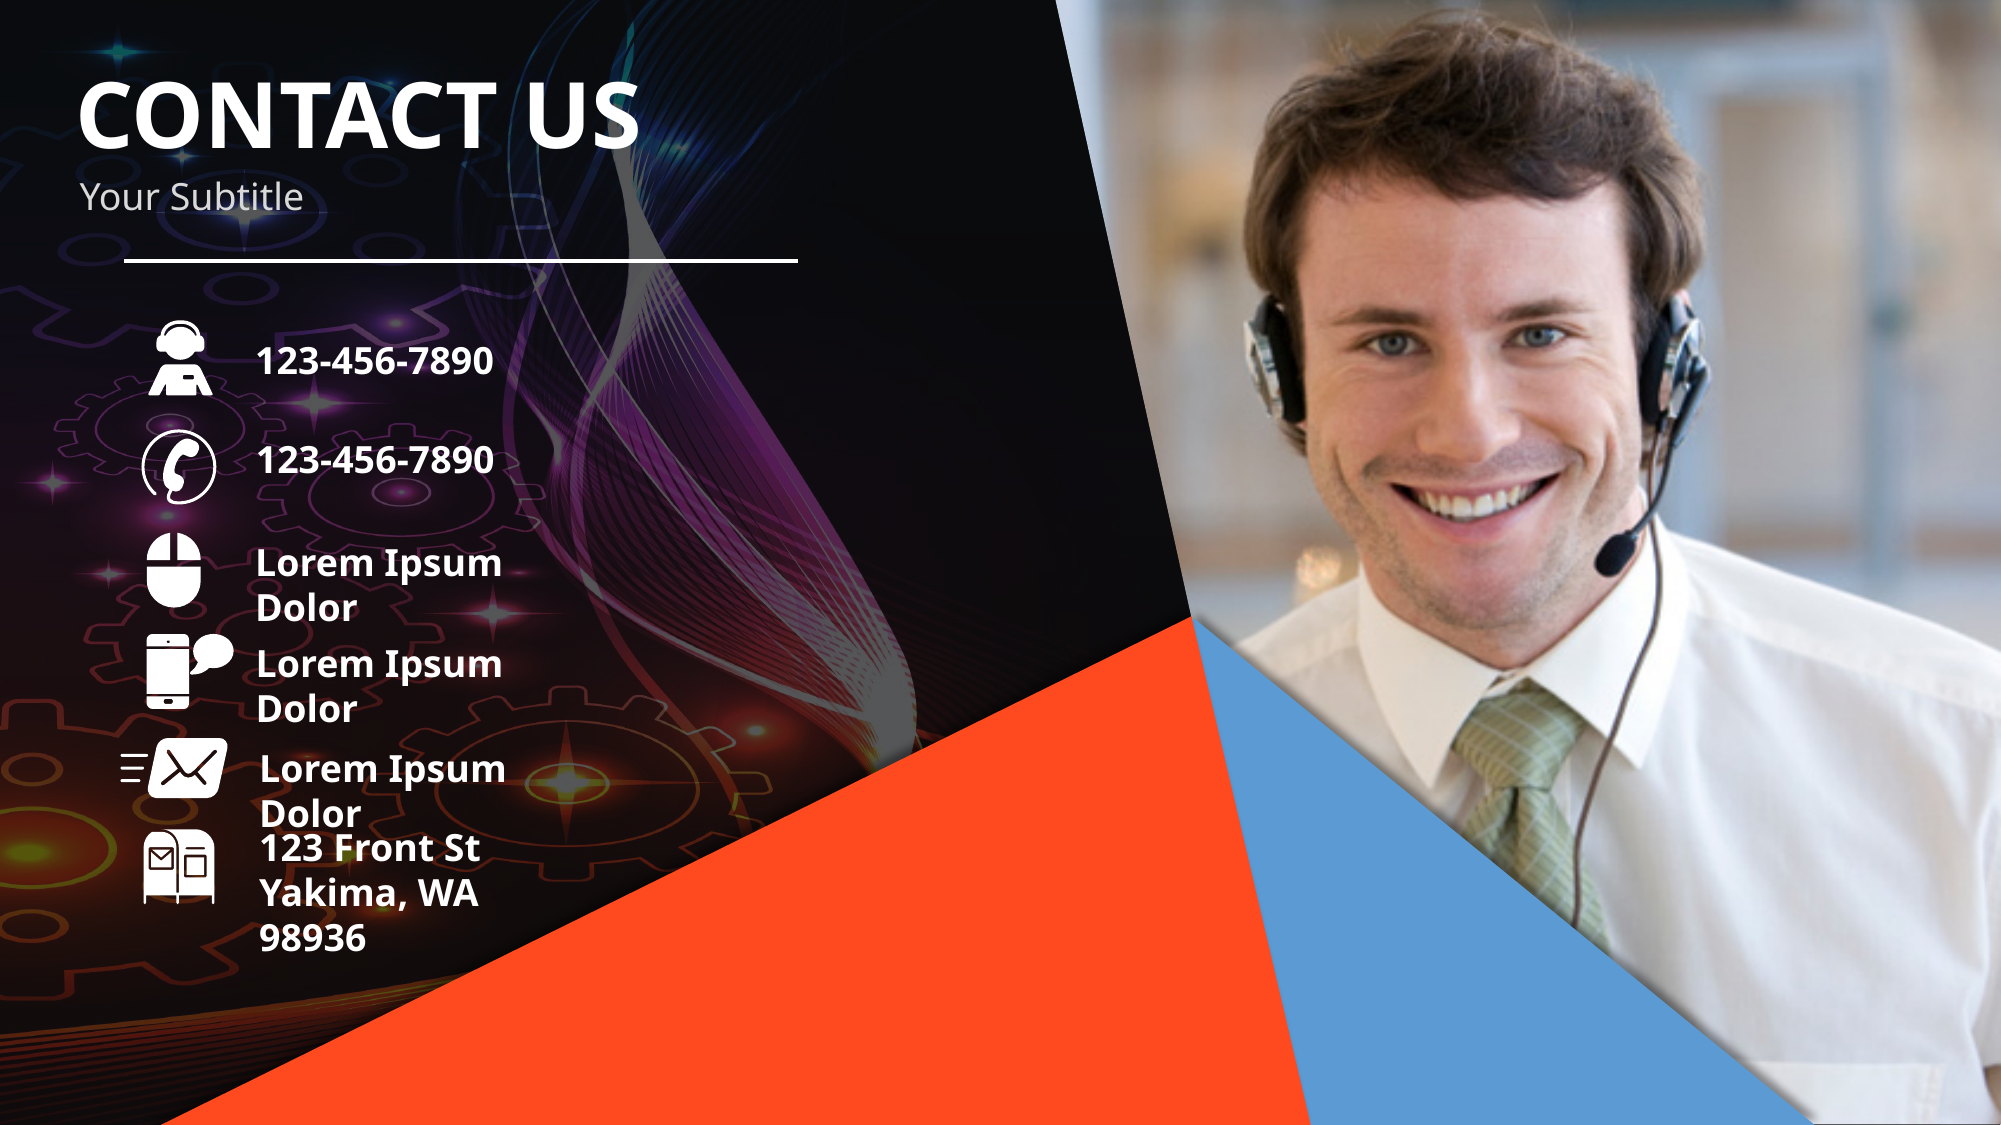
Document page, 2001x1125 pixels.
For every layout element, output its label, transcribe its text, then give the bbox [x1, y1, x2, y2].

text_box [158, 614, 1312, 1125]
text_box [148, 320, 213, 396]
text_box Lorem Ipsum Dolor [240, 632, 586, 738]
text_box 123-456-7890 [240, 329, 541, 390]
text_box Lorem Ipsum Dolor [244, 737, 590, 816]
text_box [146, 566, 201, 608]
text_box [60, 49, 1020, 227]
text_box 123-456-7890 [241, 428, 541, 489]
text_box Lorem Ipsum Dolor [240, 531, 586, 632]
text_box 123 Front St Yakima, WA 98936 [244, 816, 590, 967]
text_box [143, 829, 215, 905]
text_box [141, 429, 217, 505]
text_box [177, 532, 201, 561]
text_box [120, 737, 228, 798]
text_box [1195, 617, 1817, 1125]
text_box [146, 633, 234, 709]
text_box [1054, 0, 2000, 1125]
text_box [146, 532, 171, 561]
